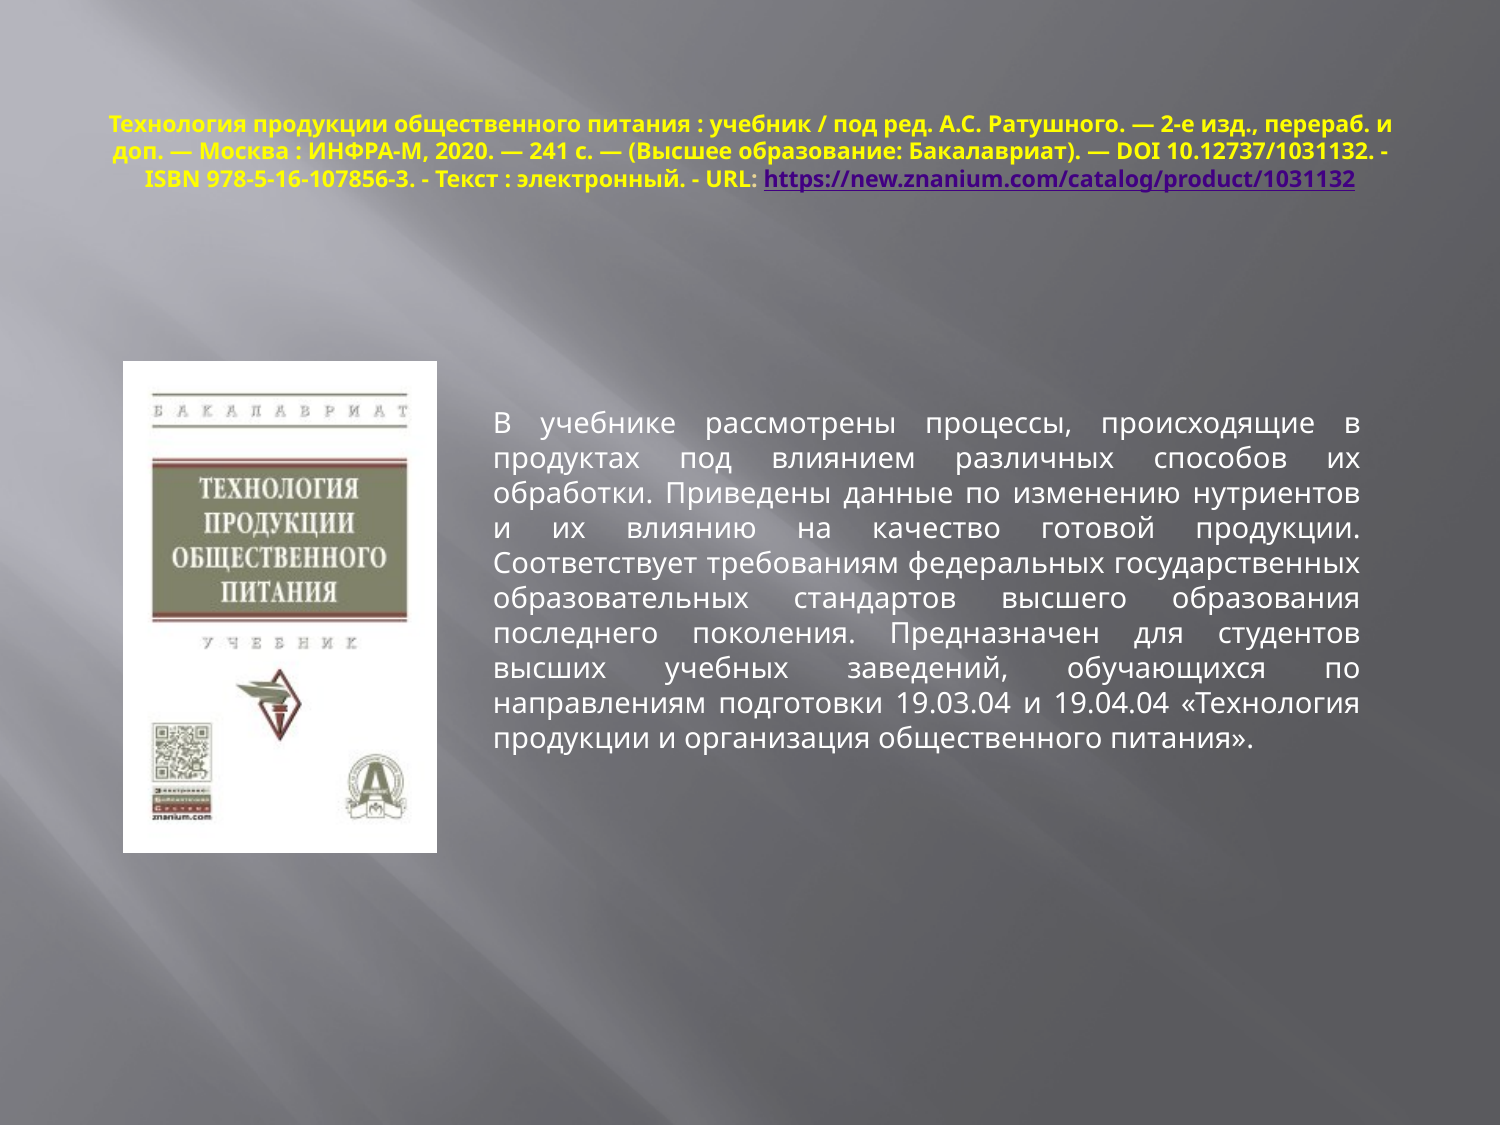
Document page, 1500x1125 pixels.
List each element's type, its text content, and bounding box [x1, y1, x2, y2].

text_box В учебнике рассмотрены процессы, происходящие в продуктах под влиянием различных способов их обработки. Приведены данные по изменению нутриентов и их влиянию на качество готовой продукции. Соответствует требованиям федеральных государственных образовательных стандартов высшего образования последнего поколения. Предназначен для студентов высших учебных заведений, обучающихся по направлениям подготовки 19.03.04 и 19.04.04 «Технология продукции и организация общественного питания». [478, 397, 1376, 762]
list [123, 361, 437, 853]
title Технология продукции общественного питания : учебник / под ред. А.С. Ратушного. — 2-е изд., перераб. и доп. — Москва : ИНФРА-М, 2020. — 241 с. — (Высшее образование: Бакалавриат). — DOI 10.12737/1031132. - ISBN 978-5-16-107856-3. - Текст : электронный. - URL: https://new.znanium.com/catalog/product/1031132 [75, 45, 1425, 233]
